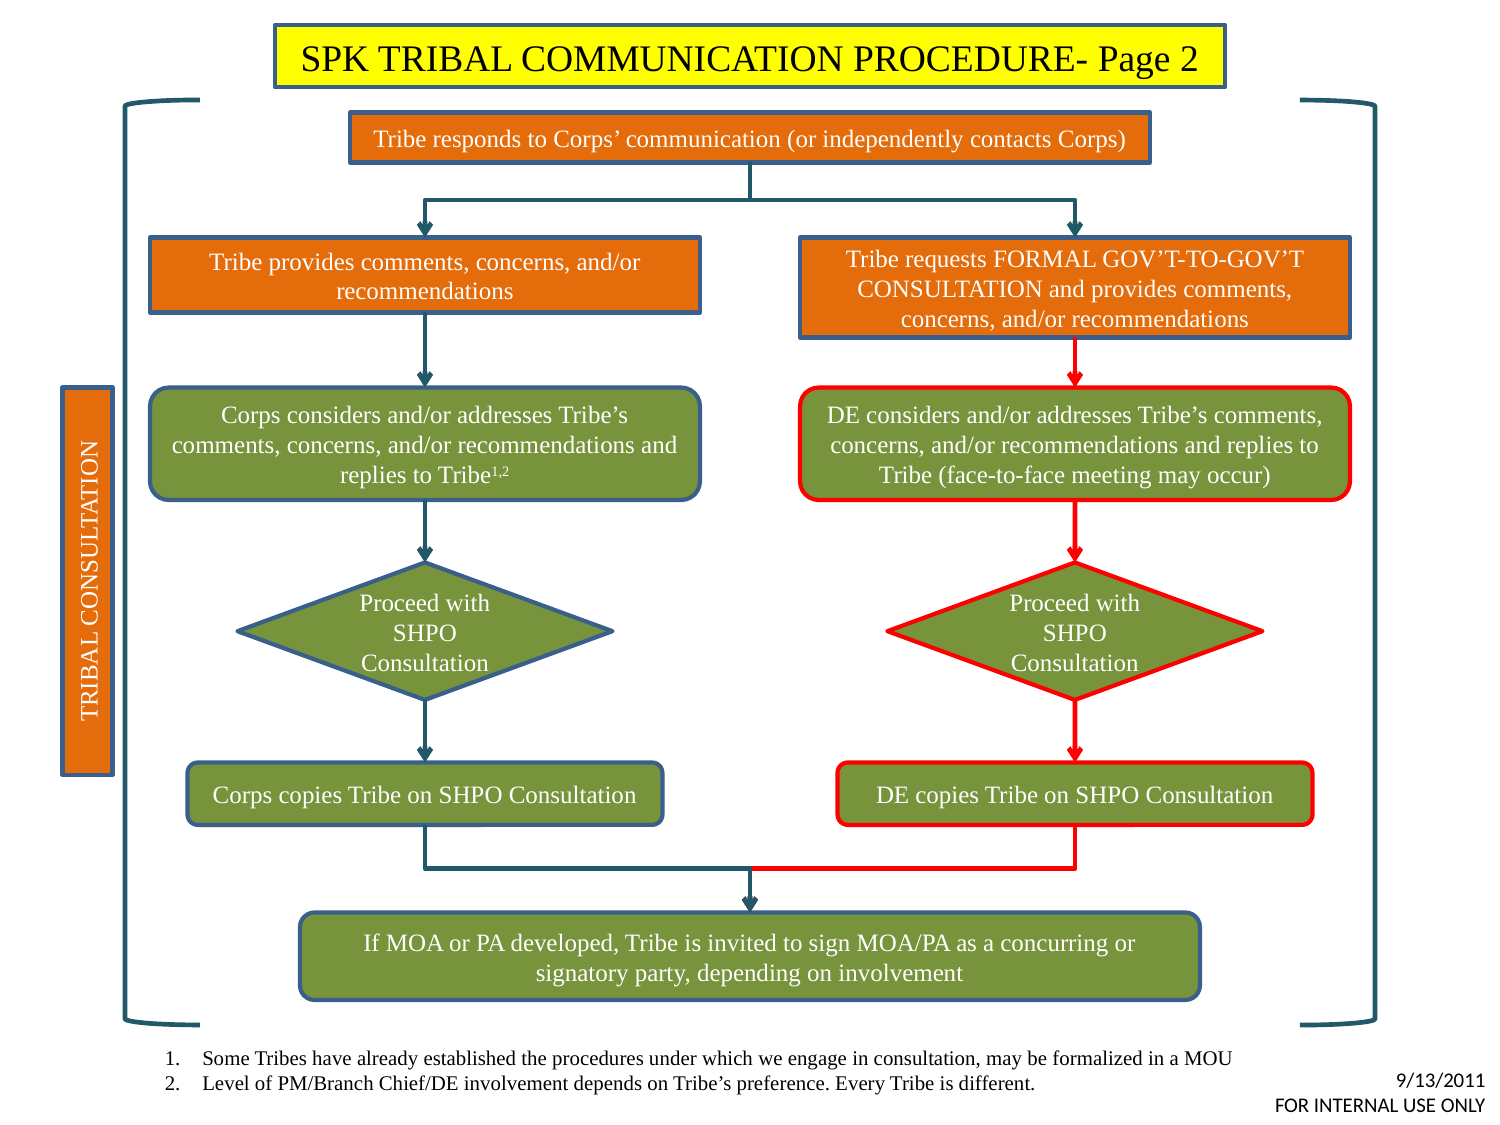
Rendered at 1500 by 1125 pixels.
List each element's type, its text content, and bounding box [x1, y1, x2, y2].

text_box Corps copies Tribe on SHPO Consultation [635, 760, 665, 827]
text_box Tribe provides comments, concerns, and/or recommendations [200, 235, 544, 315]
text_box Proceed with SHPO Consultation [235, 560, 615, 702]
text_box Tribe requests FORMAL GOV’T-TO-GOV’T CONSULTATION and provides comments, concerns, and/or recommendations [798, 235, 869, 340]
text_box [1299, 99, 1376, 1026]
text_box [124, 99, 200, 1026]
text_box Some Tribes have already established the procedures under which we engage in consultation, may be formalized in a MOU Level of PM/Branch Chief/DE involvement depends on Tribe’s preference. Every Tribe is different. [149, 1037, 1350, 1103]
text_box TRIBAL CONSULTATION [60, 385, 115, 777]
text_box Proceed with SHPO Consultation [885, 560, 1265, 702]
text_box If MOA or PA developed, Tribe is invited to sign MOA/PA as a concurring or signatory party, depending on involvement [960, 910, 1203, 1003]
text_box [543, 705, 632, 1032]
text_box If MOA or PA developed, Tribe is invited to sign MOA/PA as a concurring or signatory party, depending on involvement [297, 910, 538, 1003]
text_box Tribe responds to Corps’ communication (or independently contacts Corps) [348, 110, 544, 165]
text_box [868, 705, 957, 1032]
text_box Corps considers and/or addresses Tribe’s comments, concerns, and/or recommendations and replies to Tribe1,2 [200, 385, 703, 503]
text_box DE copies Tribe on SHPO Consultation [835, 760, 863, 828]
text_box If MOA or PA developed, Tribe is invited to sign MOA/PA as a concurring or signatory party, depending on involvement [635, 910, 863, 1003]
text_box 9/13/2011 FOR INTERNAL USE ONLY [1250, 1059, 1500, 1124]
text_box Tribe provides comments, concerns, and/or recommendations [629, 235, 702, 315]
text_box Tribe responds to Corps’ communication (or independently contacts Corps) [954, 110, 1152, 165]
text_box DE considers and/or addresses Tribe’s comments, concerns, and/or recommendations and replies to Tribe (face-to-face meeting may occur) [797, 385, 1353, 503]
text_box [874, 37, 951, 363]
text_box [549, 37, 626, 363]
text_box Corps copies Tribe on SHPO Consultation [200, 760, 538, 828]
text_box SPK TRIBAL COMMUNICATION PROCEDURE- Page 2 [273, 23, 1227, 89]
text_box DE copies Tribe on SHPO Consultation [960, 760, 1315, 828]
text_box Tribe requests FORMAL GOV’T-TO-GOV’T CONSULTATION and provides comments, concerns, and/or recommendations [954, 235, 1299, 340]
text_box Tribe responds to Corps’ communication (or independently contacts Corps) [629, 110, 869, 165]
